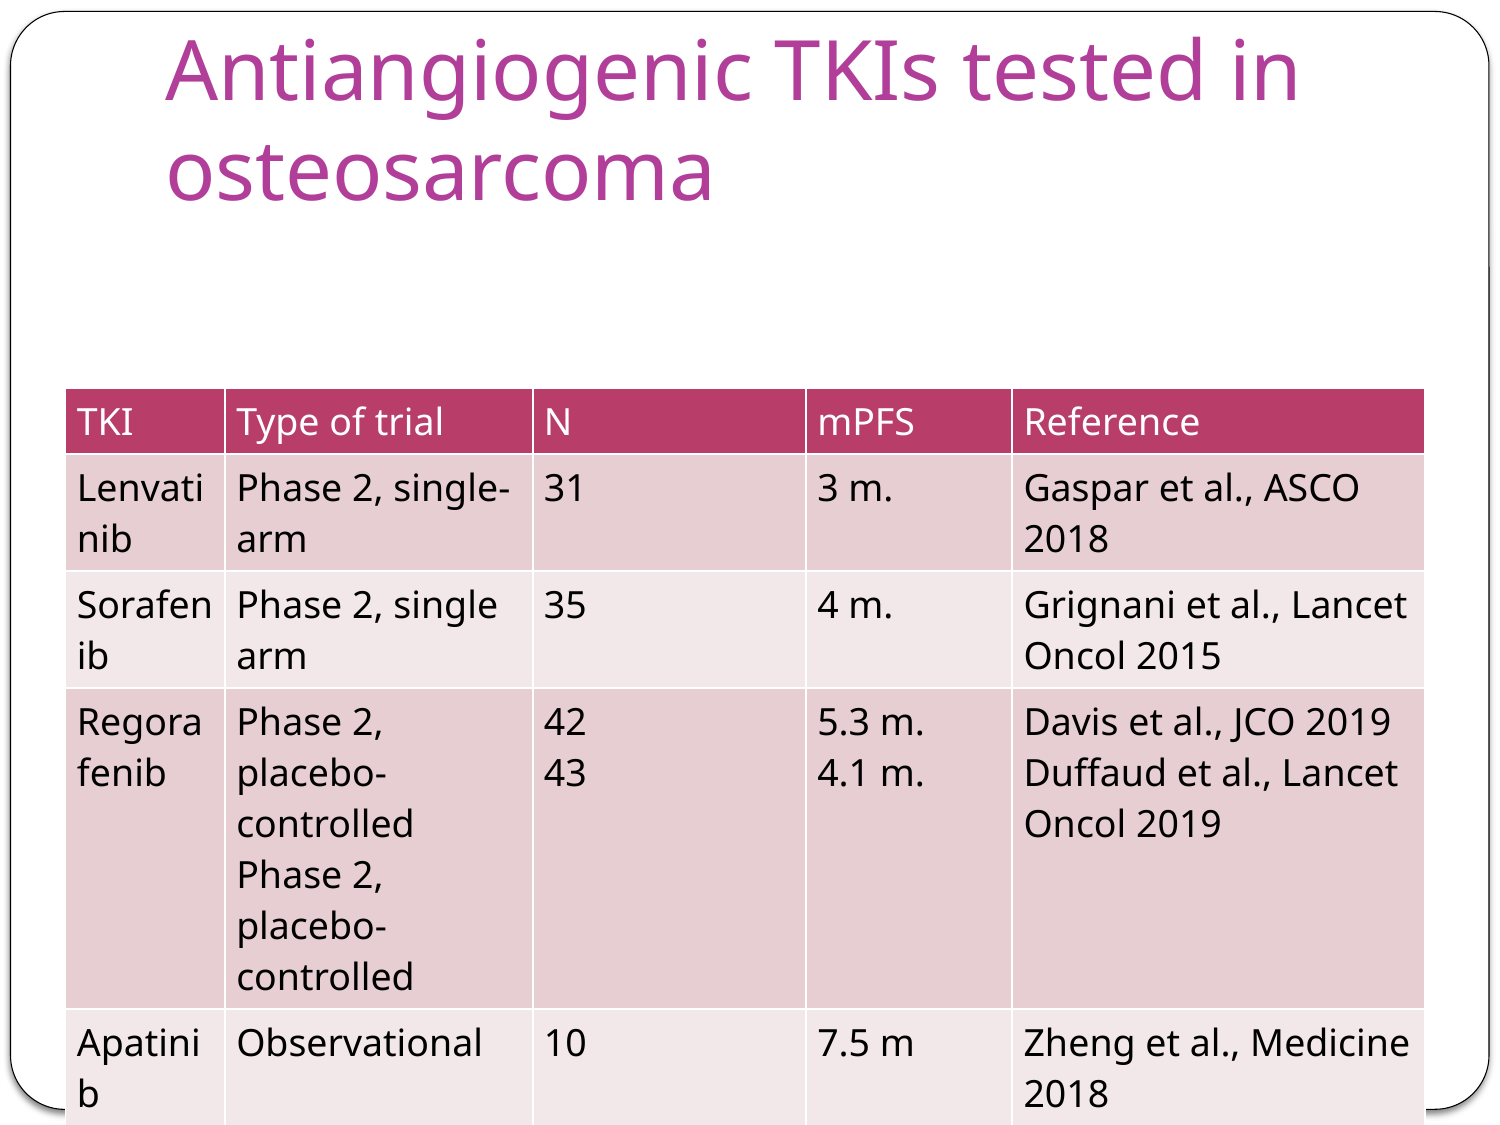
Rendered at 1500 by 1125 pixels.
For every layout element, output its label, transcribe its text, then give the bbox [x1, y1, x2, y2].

table_header TKI [66, 389, 224, 453]
table_cell Gaspar et al., ASCO 2018 [1013, 455, 1424, 570]
table_cell 35 [534, 572, 805, 687]
table_cell Phase 2, placebo-controlled Phase 2, placebo-controlled [226, 689, 532, 1008]
table_cell Observational [226, 1010, 532, 1125]
table_cell Zheng et al., Medicine 2018 [1013, 1010, 1424, 1125]
table_header Reference [1013, 389, 1424, 453]
table_cell Regorafenib [66, 689, 224, 1008]
table_cell 5.3 m. 4.1 m. [807, 689, 1011, 1008]
table_header N [534, 389, 805, 453]
title Antiangiogenic TKIs tested in osteosarcoma [150, 45, 1425, 233]
table_cell 3 m. [807, 455, 1011, 570]
table_cell 42 43 [534, 689, 805, 1008]
table_cell Lenvatinib [66, 455, 224, 570]
table_cell Sorafenib [66, 572, 224, 687]
table_cell Apatinib [66, 1010, 224, 1125]
table_cell 4 m. [807, 572, 1011, 687]
table_cell 10 [534, 1010, 805, 1125]
table_cell 31 [534, 455, 805, 570]
table_cell Phase 2, single-arm [226, 455, 532, 570]
table_cell Grignani et al., Lancet Oncol 2015 [1013, 572, 1424, 687]
table_header Type of trial [226, 389, 532, 453]
table_cell Davis et al., JCO 2019 Duffaud et al., Lancet Oncol 2019 [1013, 689, 1424, 1008]
table_cell Phase 2, single arm [226, 572, 532, 687]
table_cell 7.5 m [807, 1010, 1011, 1125]
table_header mPFS [807, 389, 1011, 453]
